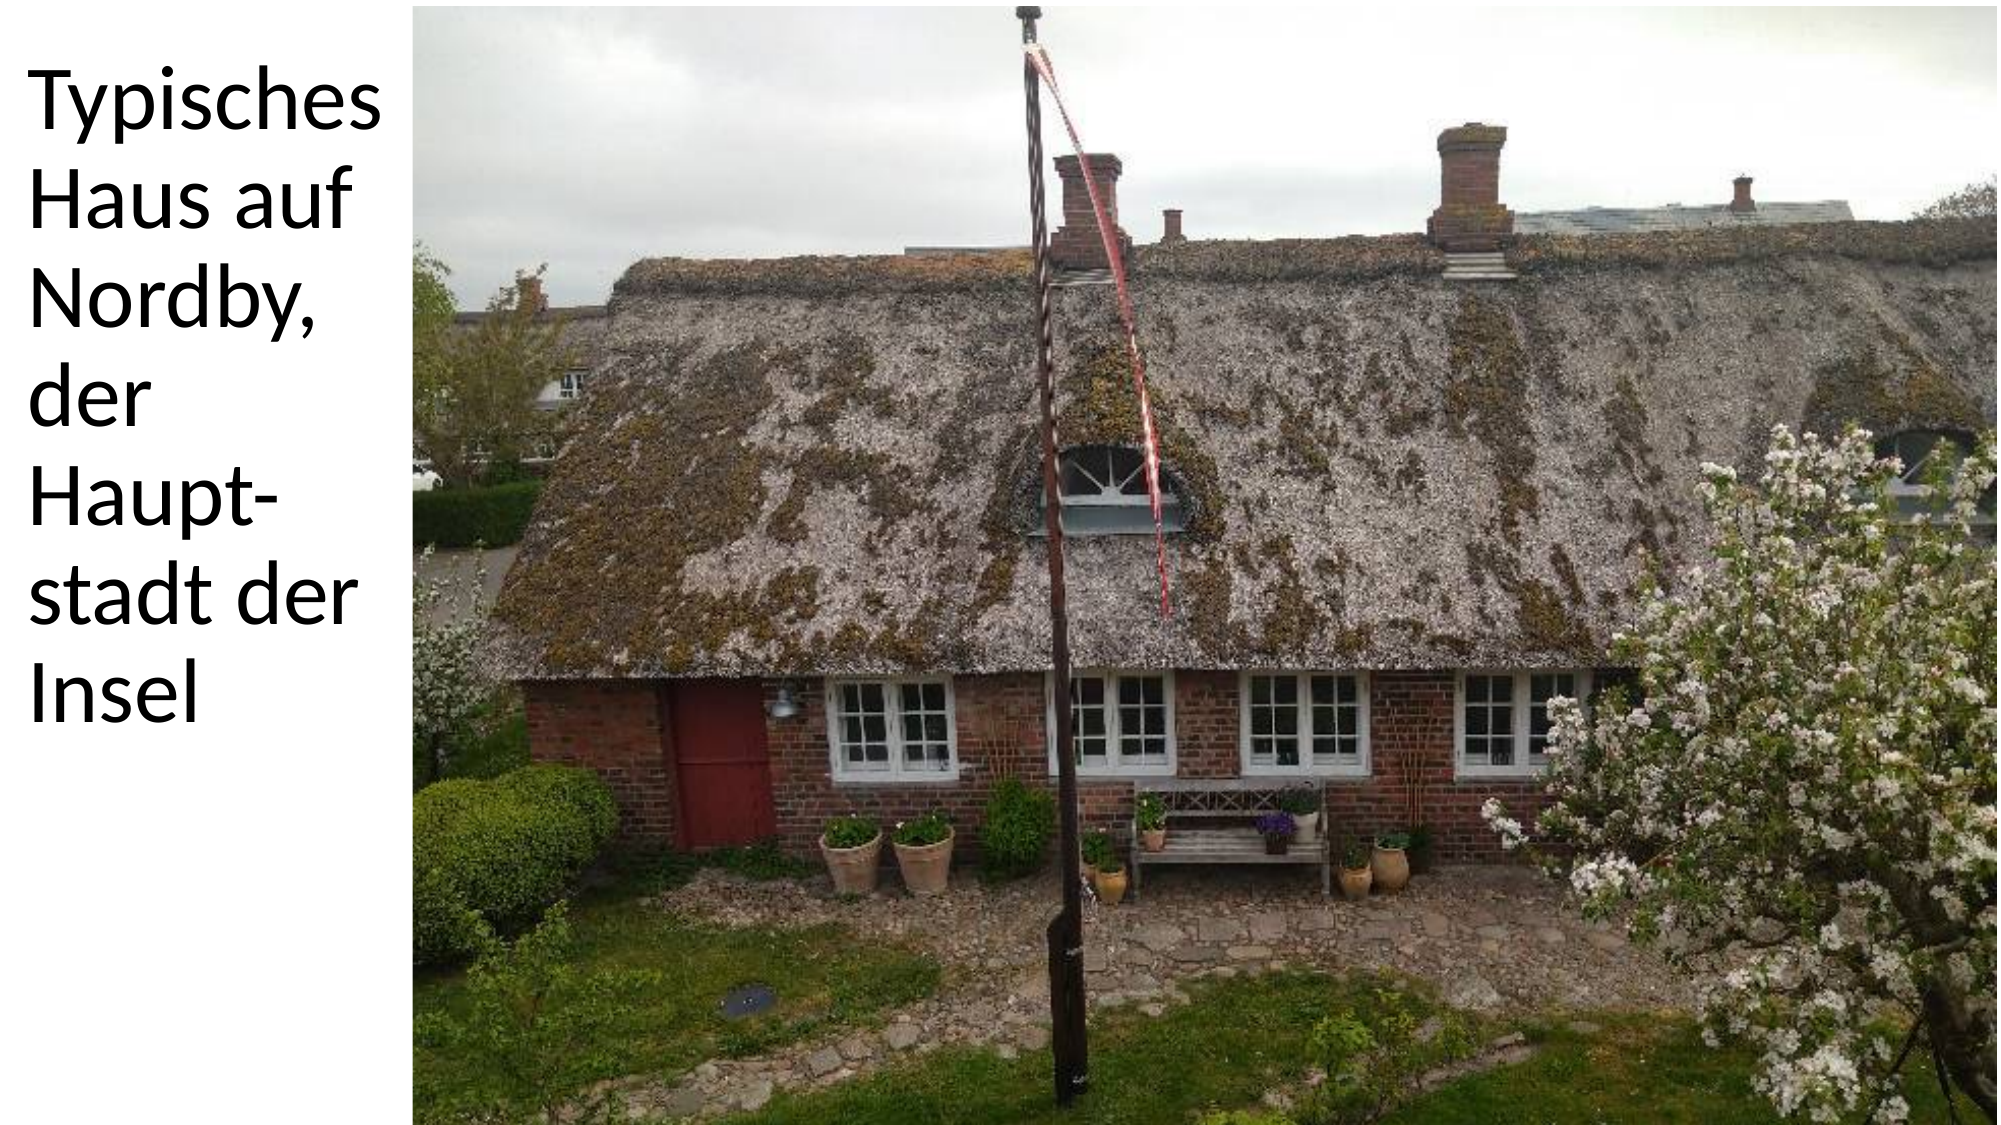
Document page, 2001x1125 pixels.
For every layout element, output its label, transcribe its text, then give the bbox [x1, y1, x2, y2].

picture [412, 6, 2000, 1125]
text_box Typisches Haus auf Nordby, der Haupt-stadt der Insel [12, 42, 412, 1075]
